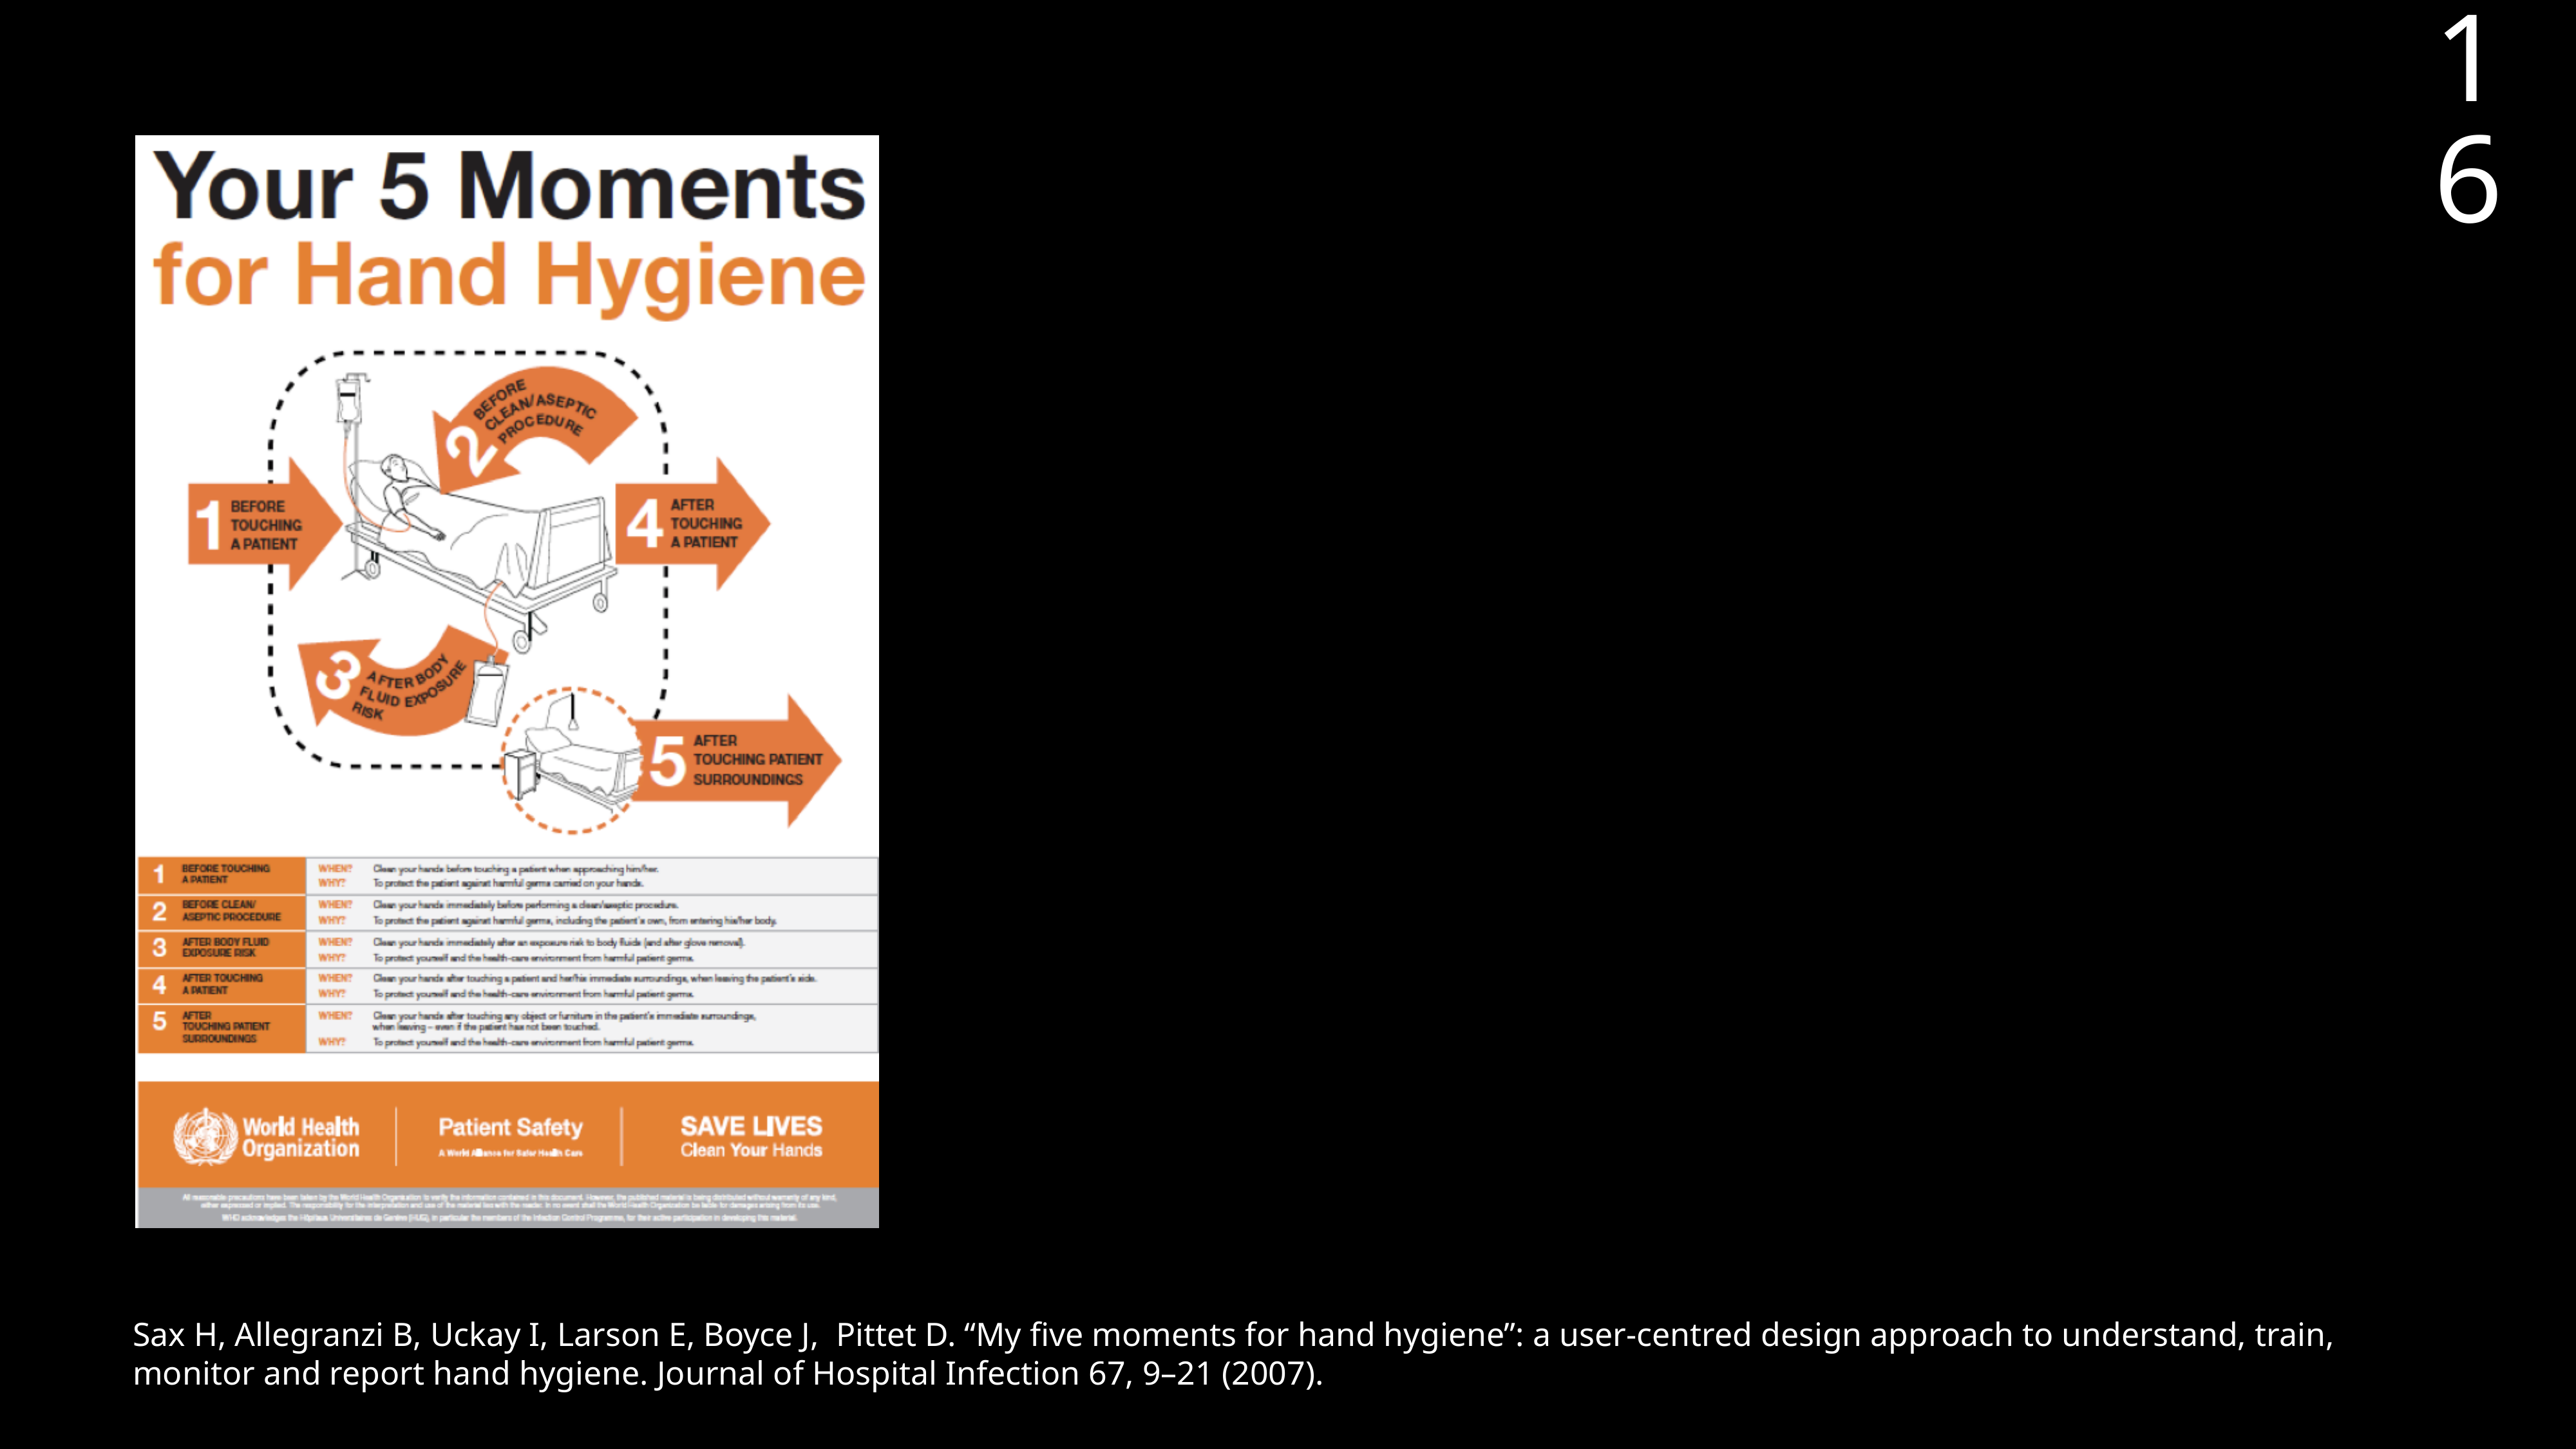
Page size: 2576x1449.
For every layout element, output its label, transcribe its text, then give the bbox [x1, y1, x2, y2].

picture [135, 135, 879, 1228]
slide_number 16 [2428, 0, 2575, 151]
text_box Sax H, Allegranzi B, Uckay I, Larson E, Boyce J, Pittet D. “My five moments for hand hygiene”: a user-centred design approach to understand, train, monitor and report hand hygiene. Journal of Hospital Infection 67, 9–21 (2007). [127, 1308, 2449, 1397]
